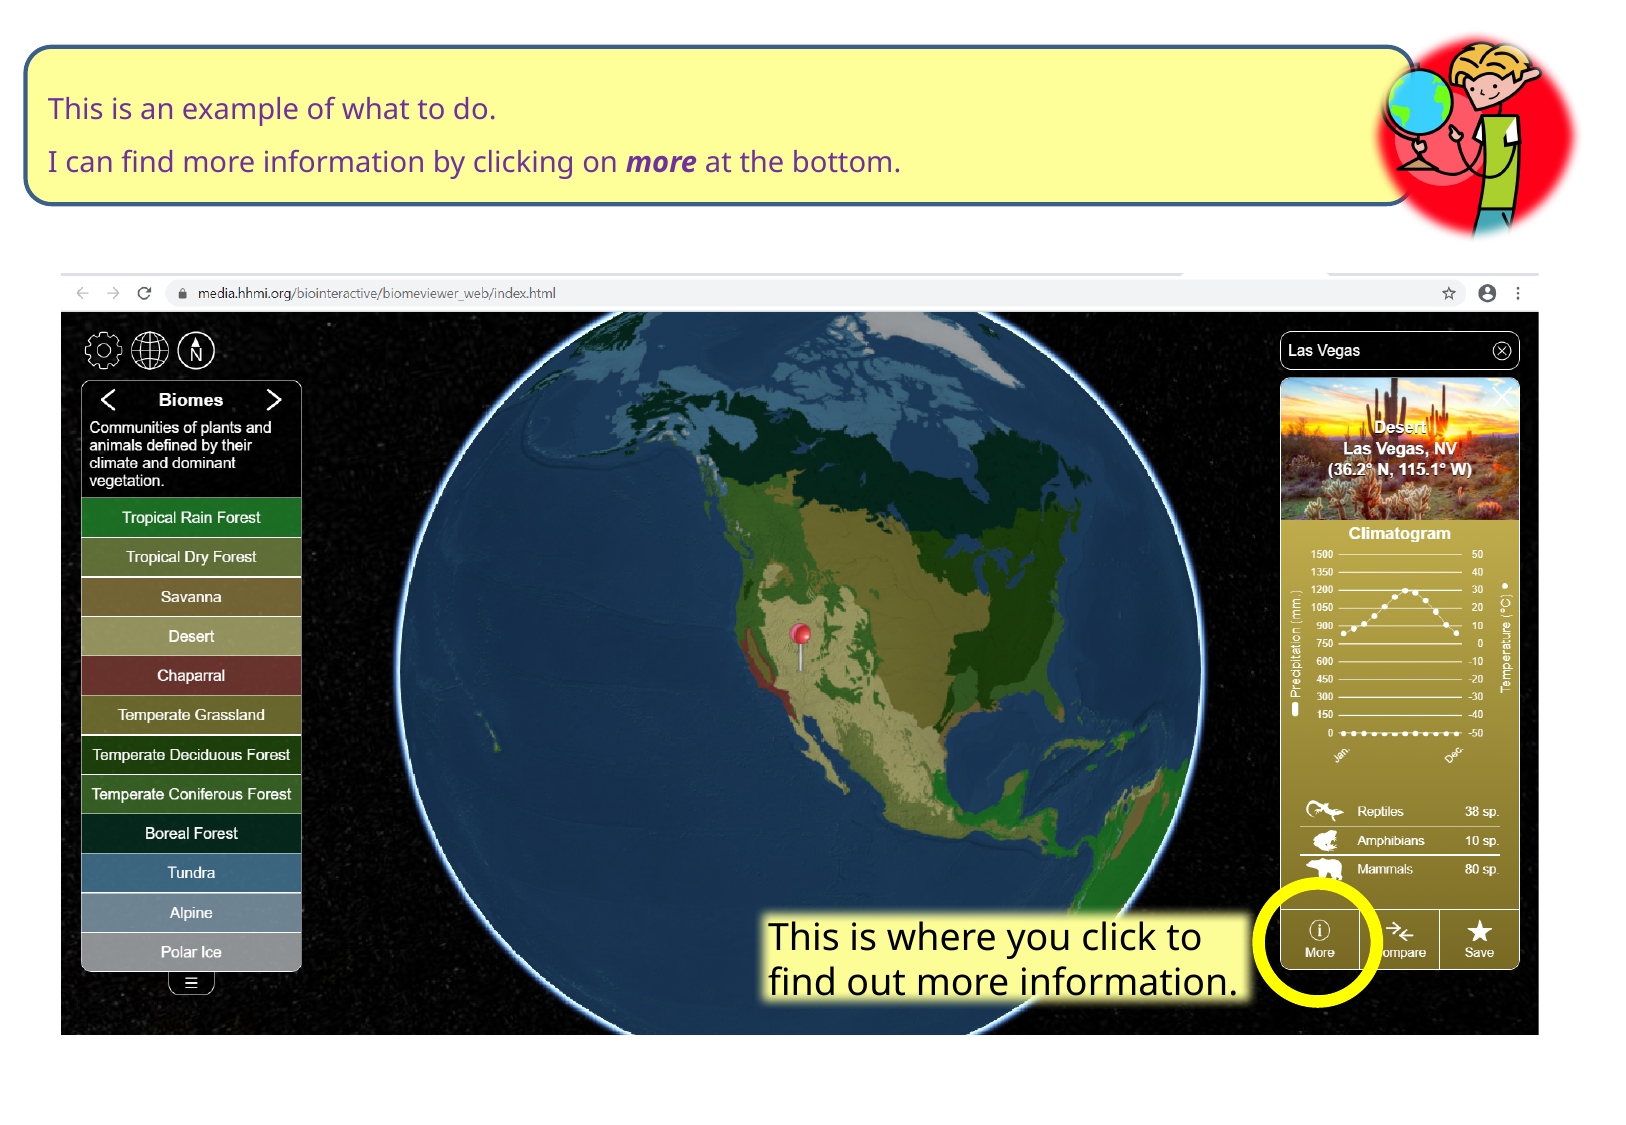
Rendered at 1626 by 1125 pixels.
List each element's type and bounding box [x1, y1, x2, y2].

text_box [25, 0, 1584, 1036]
